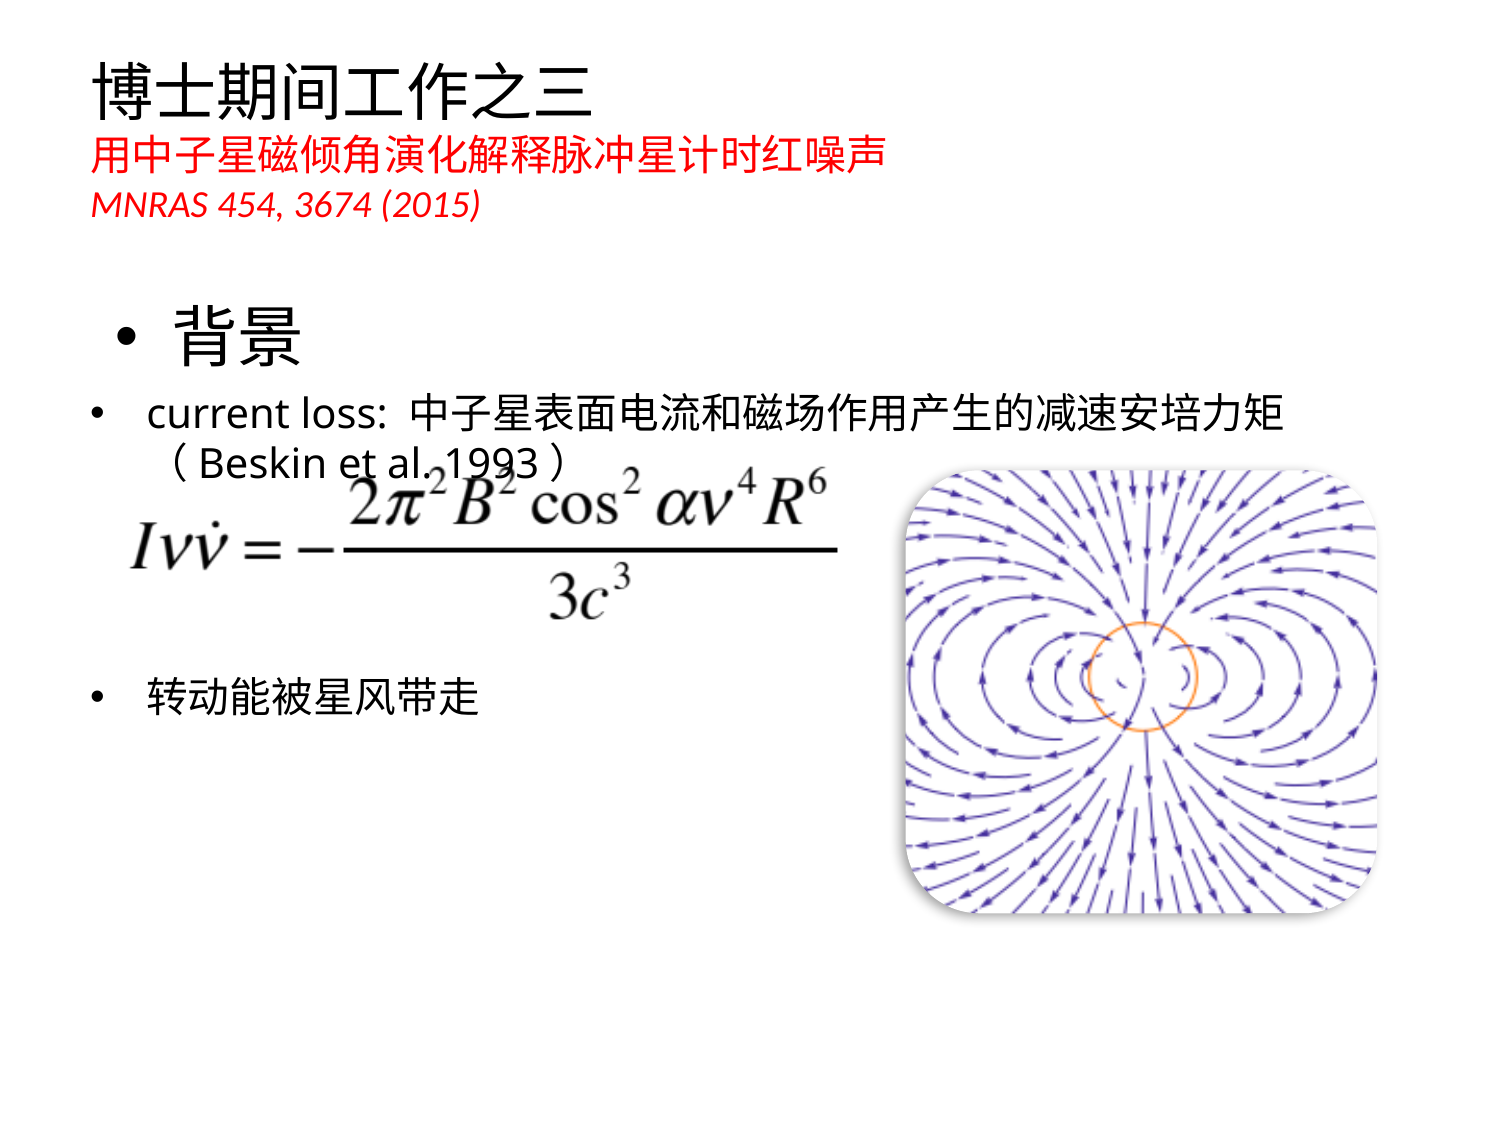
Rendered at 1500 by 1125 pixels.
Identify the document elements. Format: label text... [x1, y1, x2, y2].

list current loss: 中子星表面电流和磁场作用产生的减速安培力矩（Beskin et al. 1993） 转动能被星风带走 [75, 262, 1425, 1005]
picture [905, 470, 1378, 914]
picture [117, 448, 854, 634]
title 博士期间工作之三 用中子星磁倾角演化解释脉冲星计时红噪声 MNRAS 454, 3674 (2015) [75, 45, 1425, 233]
text_box 背景 [99, 287, 1450, 1030]
